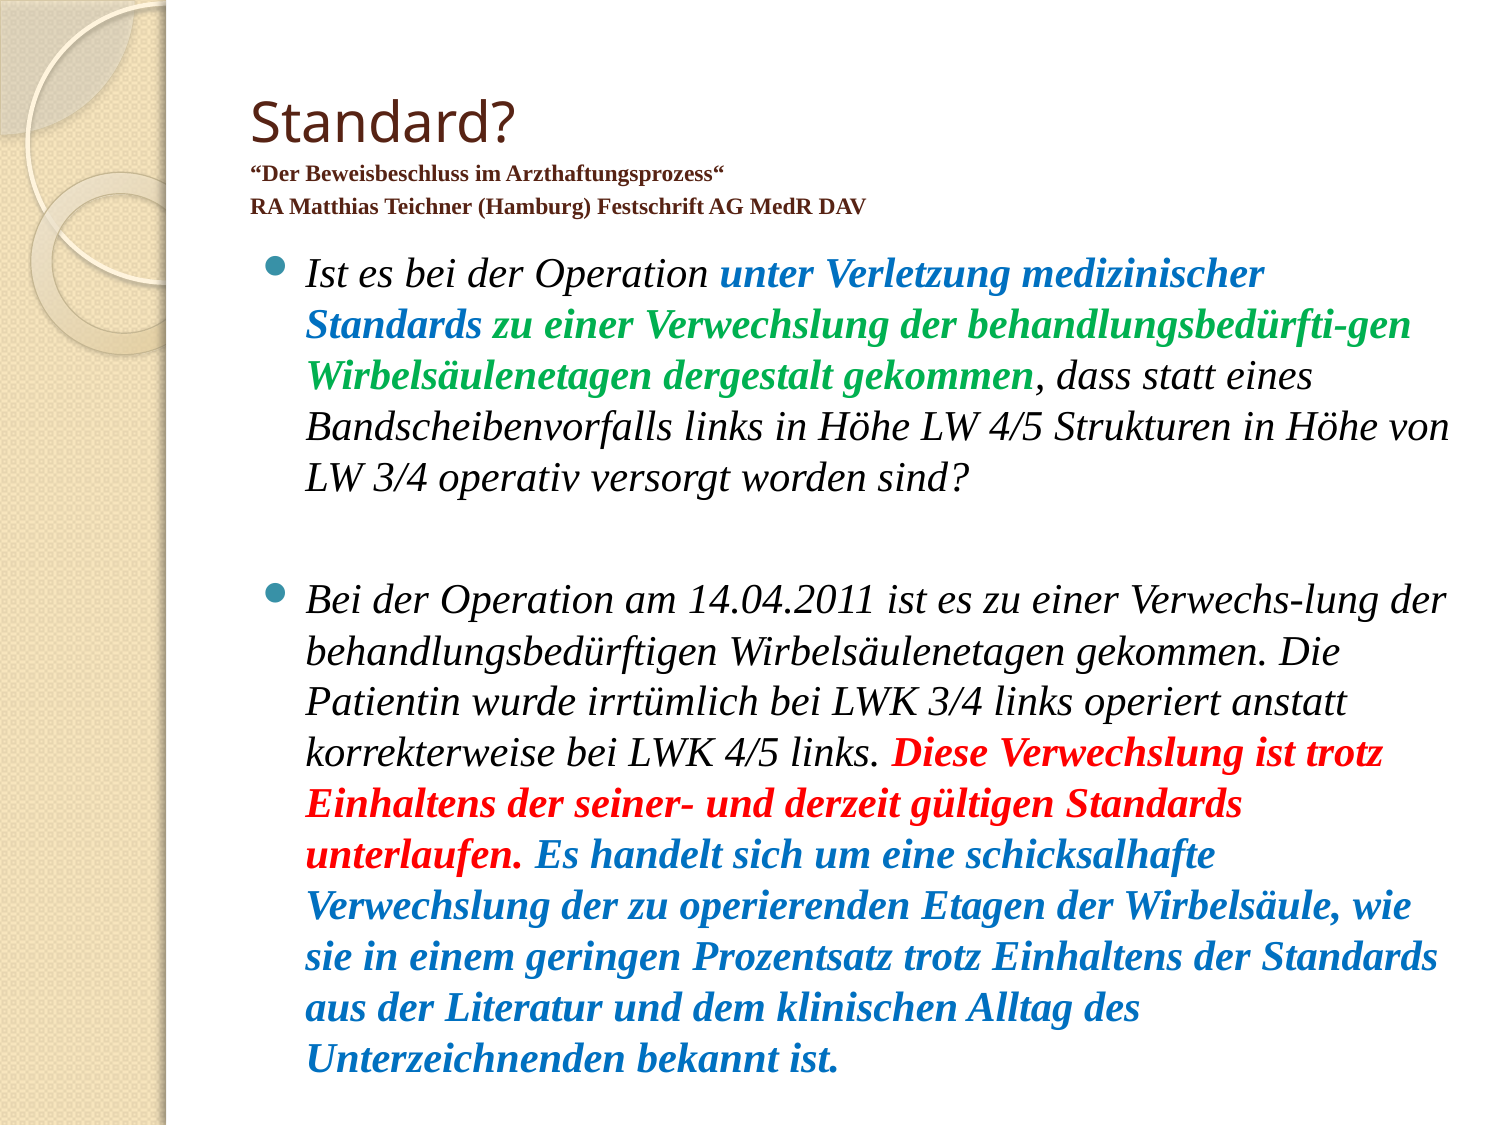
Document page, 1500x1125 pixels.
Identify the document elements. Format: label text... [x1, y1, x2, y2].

list Ist es bei der Operation unter Verletzung medizinischer Standards zu einer Verwechslung der behandlungsbedürfti-gen Wirbelsäulenetagen dergestalt gekommen, dass statt eines Bandscheibenvorfalls links in Höhe LW 4/5 Strukturen in Höhe von LW 3/4 operativ versorgt worden sind? Bei der Operation am 14.04.2011 ist es zu einer Verwechs-lung der behandlungsbedürftigen Wirbelsäulenetagen gekommen. Die Patientin wurde irrtümlich bei LWK 3/4 links operiert anstatt korrekterweise bei LWK 4/5 links. Diese Verwechslung ist trotz Einhaltens der seiner- und derzeit gültigen Standards unterlaufen. Es handelt sich um eine schicksalhafte Verwechslung der zu operierenden Etagen der Wirbelsäule, wie sie in einem geringen Prozentsatz trotz Einhaltens der Standards aus der Literatur und dem klinischen Alltag des Unterzeichnenden bekannt ist. [235, 237, 1466, 1106]
title Standard? “Der Beweisbeschluss im Arzthaftungsprozess“ RA Matthias Teichner (Hamburg) Festschrift AG MedR DAV [235, 67, 1466, 237]
